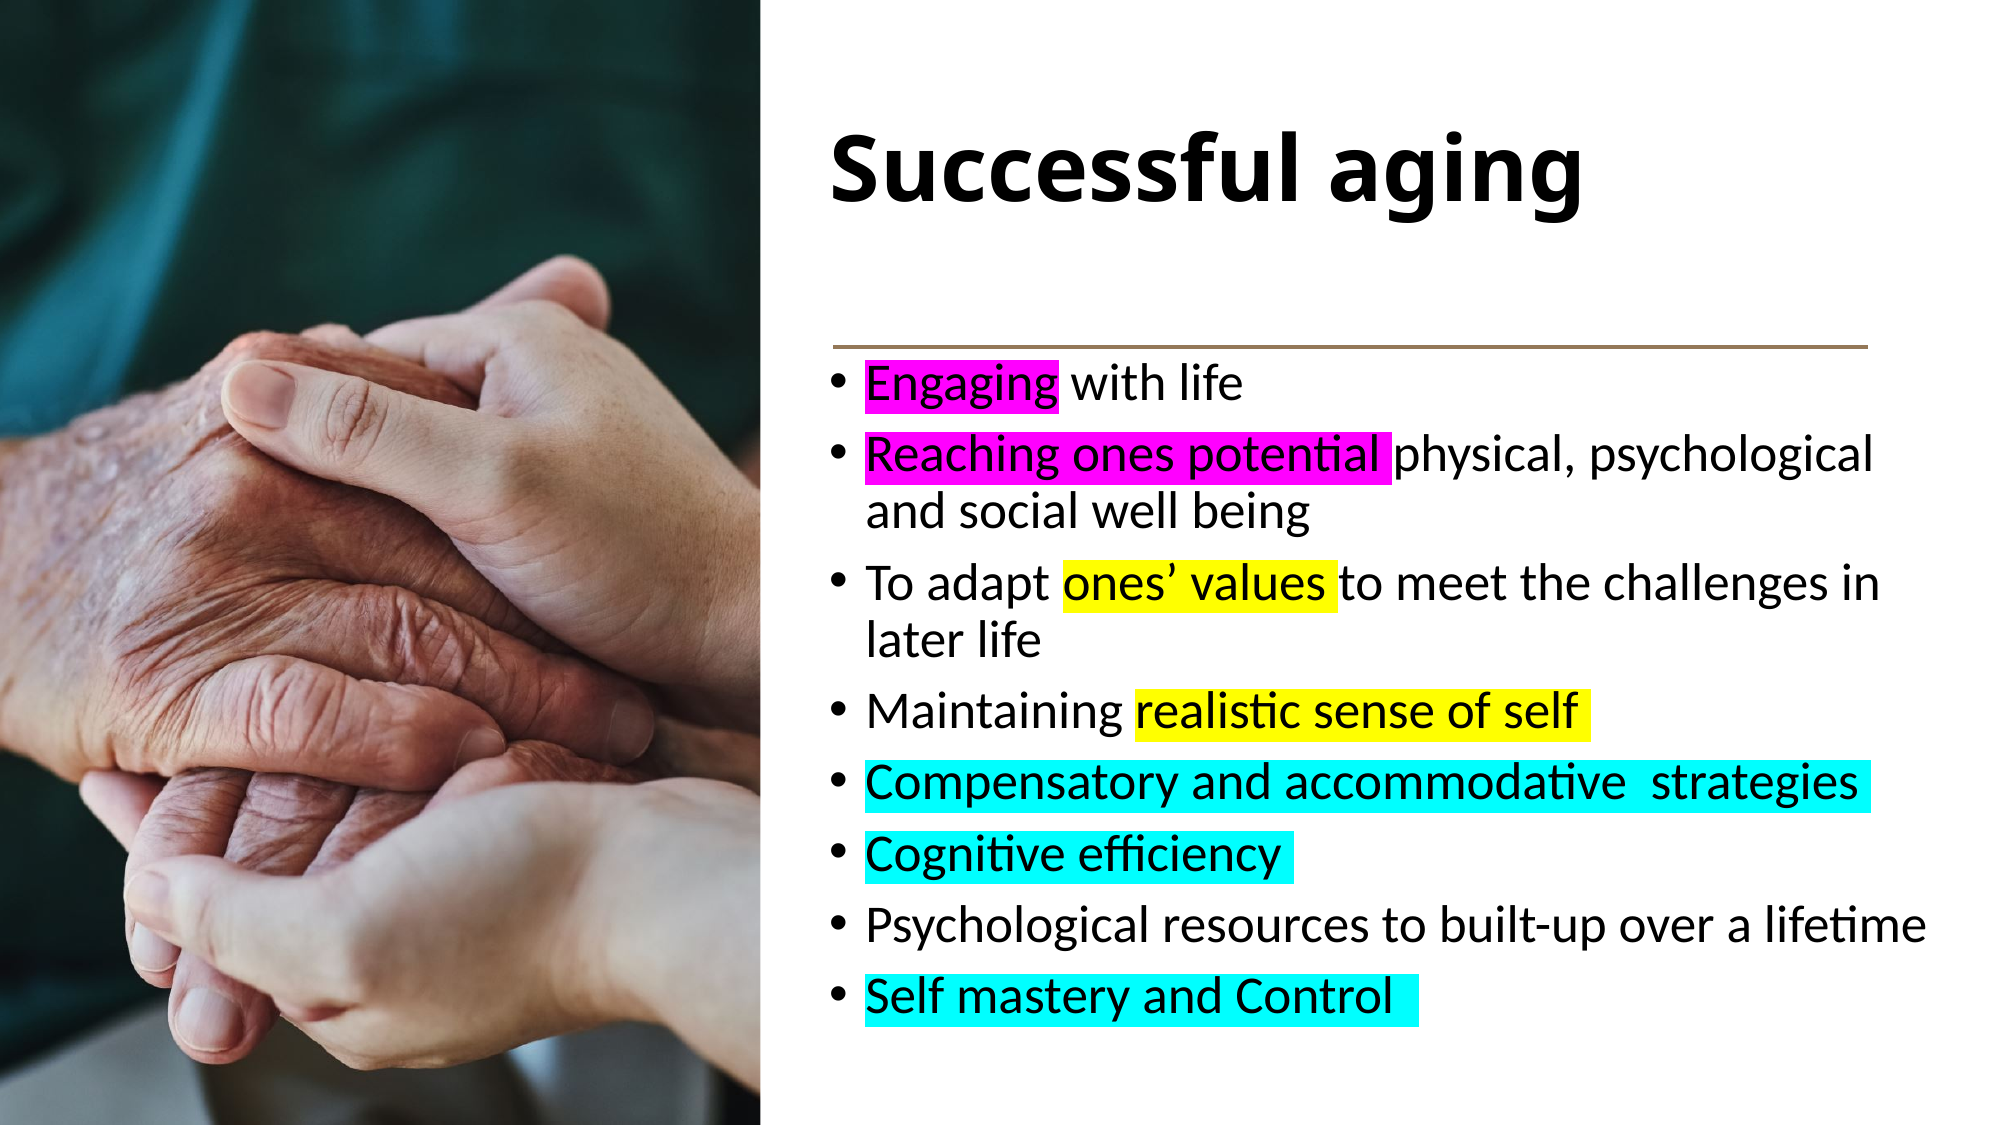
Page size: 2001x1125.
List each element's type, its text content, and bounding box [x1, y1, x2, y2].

picture [0, 0, 761, 1125]
list Engaging with life Reaching ones potential physical, psychological and social well being To adapt ones’ values to meet the challenges in later life Maintaining realistic sense of self Compensatory and accommodative strategies Cognitive efficiency Psychological resources to built-up over a lifetime Self mastery and Control [814, 346, 1967, 1083]
title Successful aging [814, 103, 1895, 229]
